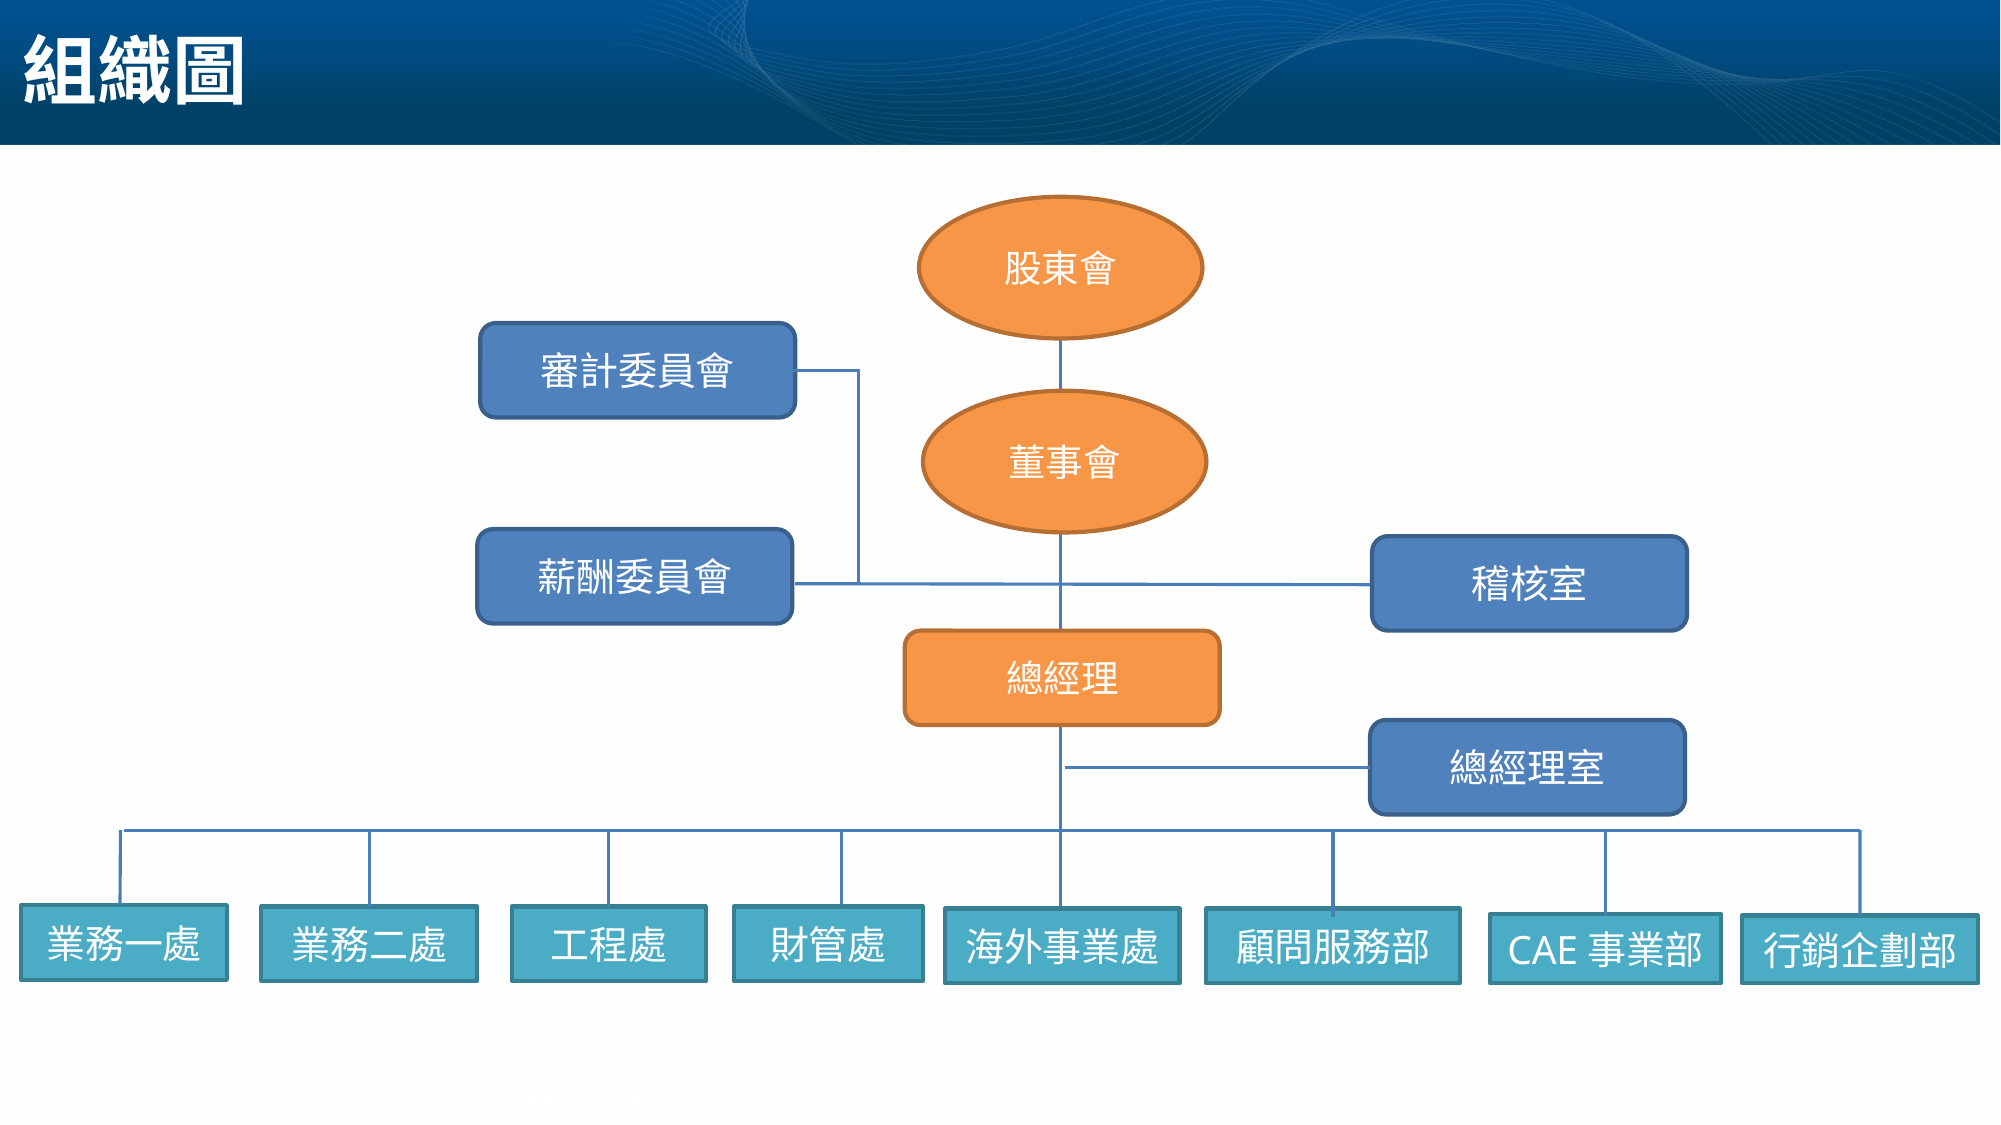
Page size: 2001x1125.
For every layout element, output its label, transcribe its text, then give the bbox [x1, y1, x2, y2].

text_box 董事會 [920, 388, 1056, 535]
text_box 海外事業處 [943, 906, 1182, 985]
text_box 總經理 [1065, 628, 1222, 728]
text_box 總經理 [902, 628, 1056, 728]
text_box 業務一處 [19, 903, 229, 982]
text_box 審計委員會 [478, 320, 798, 420]
text_box 行銷企劃部 [1740, 913, 1980, 985]
text_box 顧問服務部 [1204, 906, 1462, 985]
text_box 稽核室 [1369, 534, 1690, 633]
text_box 工程處 [510, 904, 708, 983]
text_box 總經理室 [1367, 717, 1688, 817]
text_box CAE事業部 [1488, 912, 1723, 985]
text_box 財管處 [732, 904, 925, 983]
text_box 股東會 [916, 194, 1205, 341]
picture [0, 0, 2001, 1125]
text_box 薪酬委員會 [475, 526, 795, 626]
text_box 董事會 [1065, 388, 1209, 535]
title 組織圖 [7, 22, 1334, 115]
text_box 業務二處 [259, 904, 479, 983]
